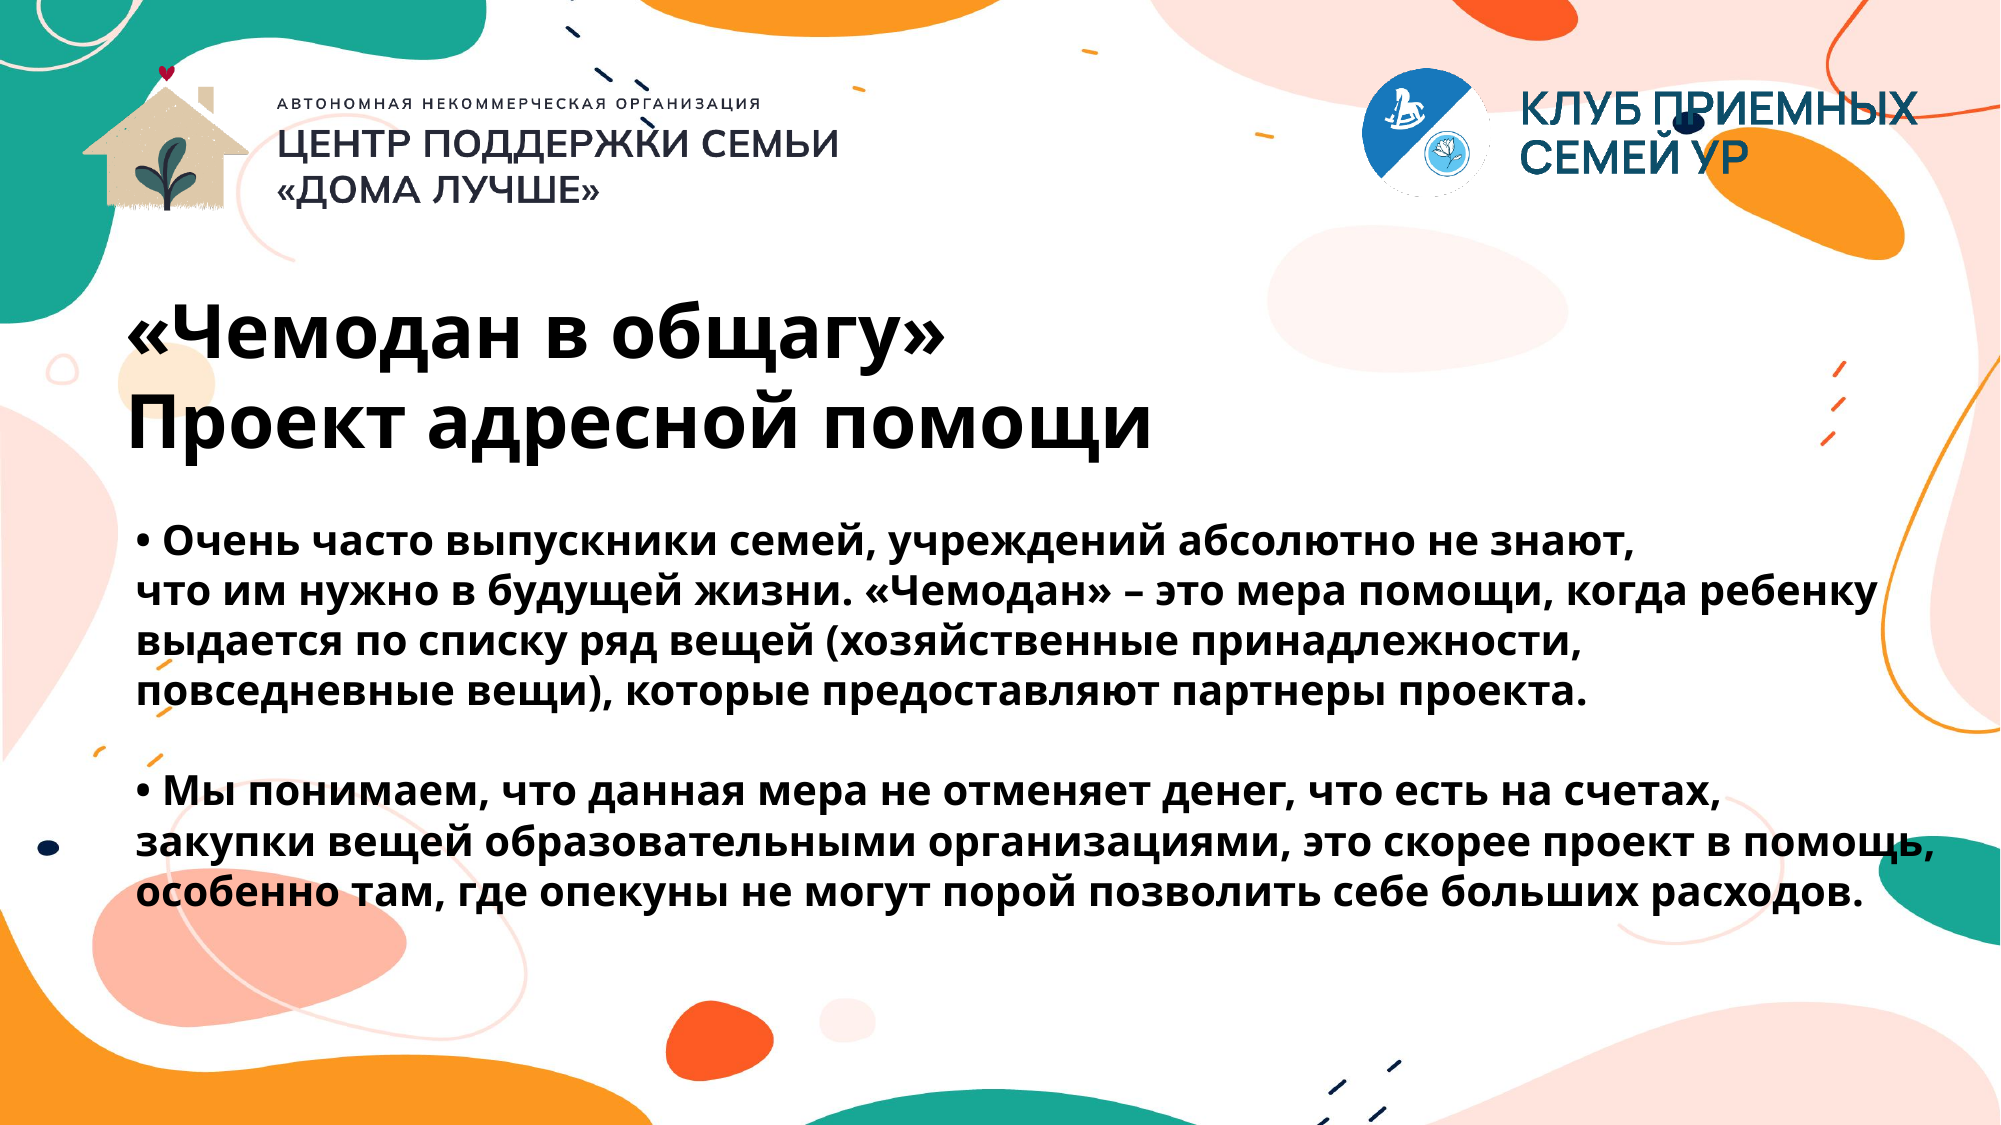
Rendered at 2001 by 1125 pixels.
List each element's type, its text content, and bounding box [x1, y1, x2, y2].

text_box • Очень часто выпускники семей, учреждений абсолютно не знают, что им нужно в будущей жизни. «Чемодан» – это мера помощи, когда ребенку выдается по списку ряд вещей (хозяйственные принадлежности, повседневные вещи), которые предоставляют партнеры проекта. • Мы понимаем, что данная мера не отменяет денег, что есть на счетах, закупки вещей образовательными организациями, это скорее проект в помощь, особенно там, где опекуны не могут порой позволить себе больших расходов. [120, 506, 1952, 922]
picture [0, 0, 2001, 1125]
text_box «Чемодан в общагу» Проект адресной помощи [110, 276, 1171, 472]
